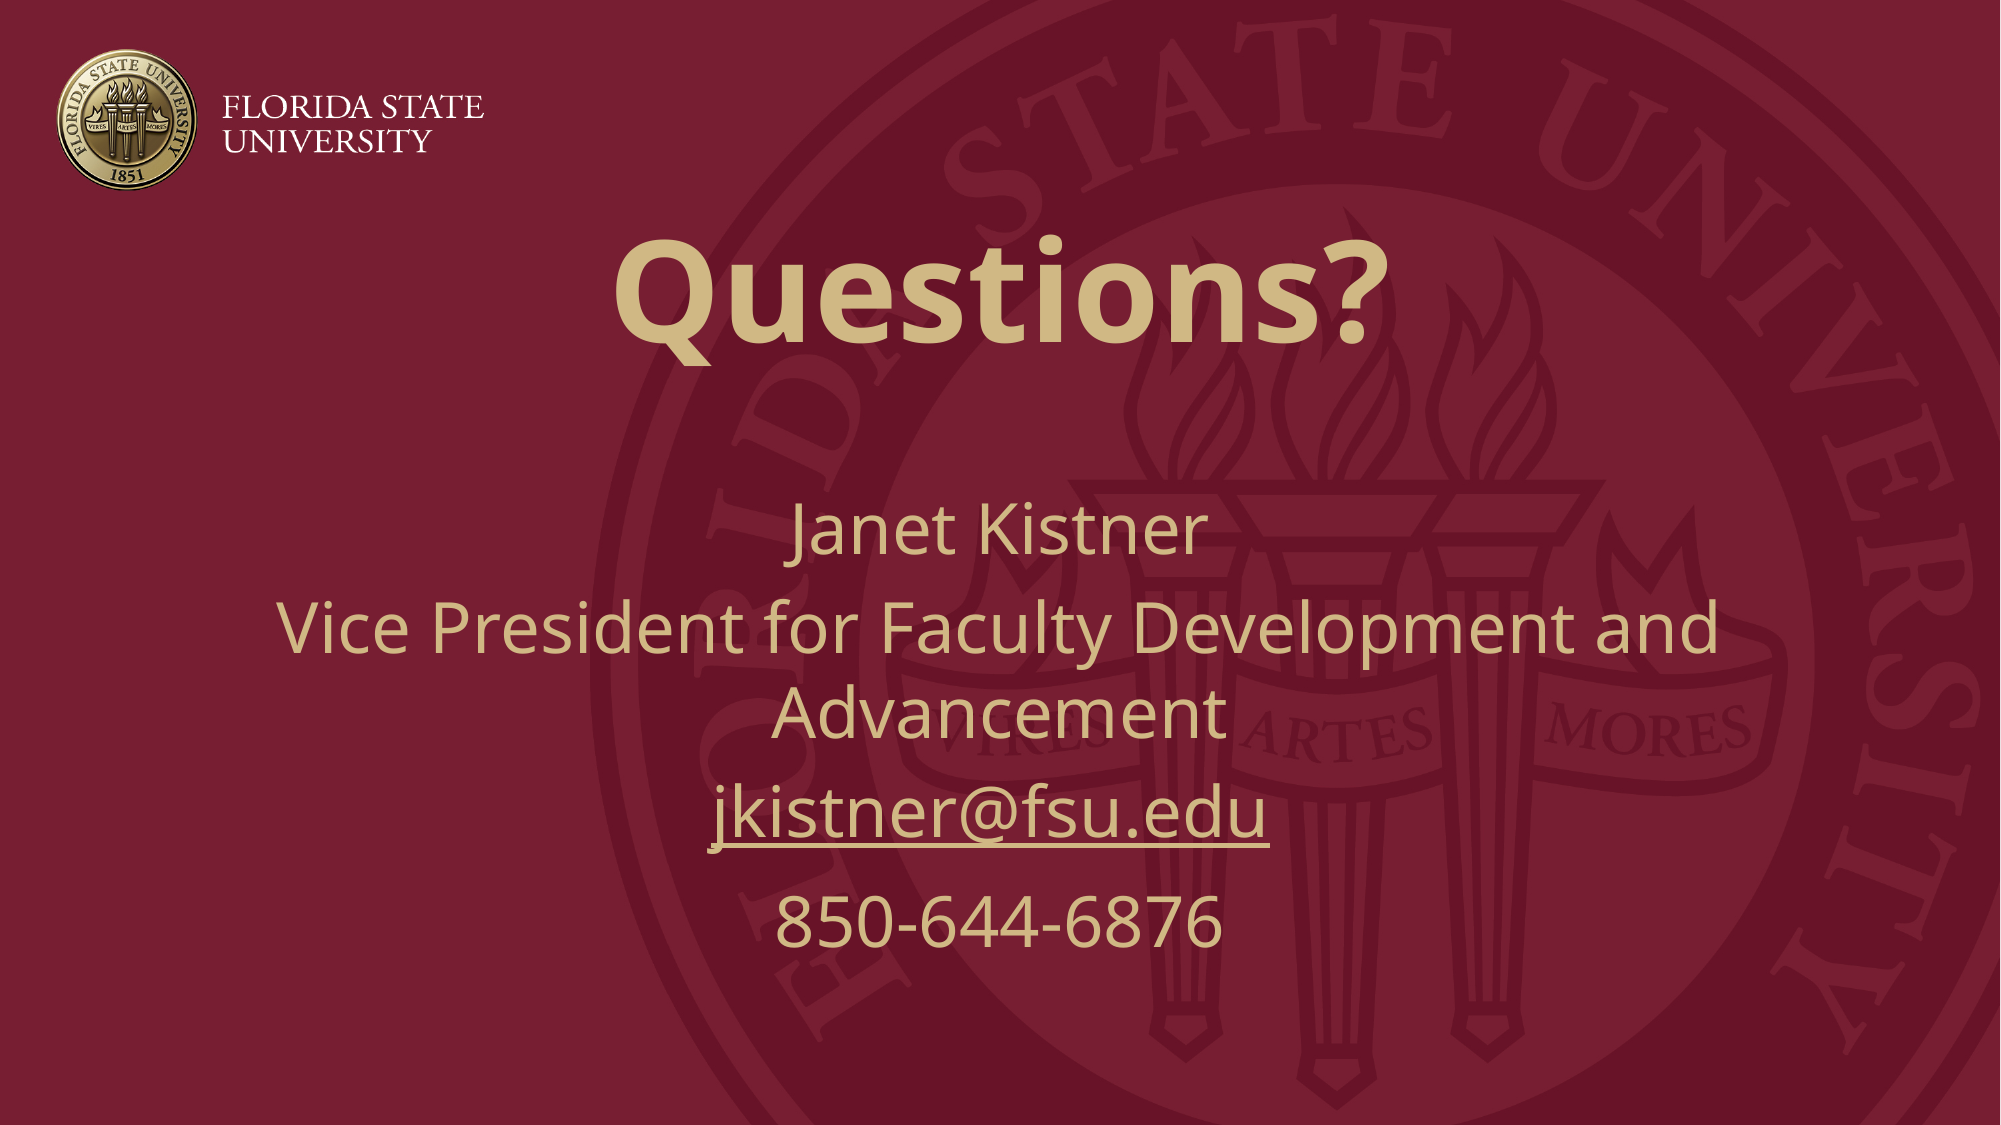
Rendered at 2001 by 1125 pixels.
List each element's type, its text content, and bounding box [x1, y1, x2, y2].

list Questions? Janet Kistner Vice President for Faculty Development and Advancement jkistner@fsu.edu 850-644-6876 [150, 187, 1850, 970]
picture [0, 0, 2001, 1125]
